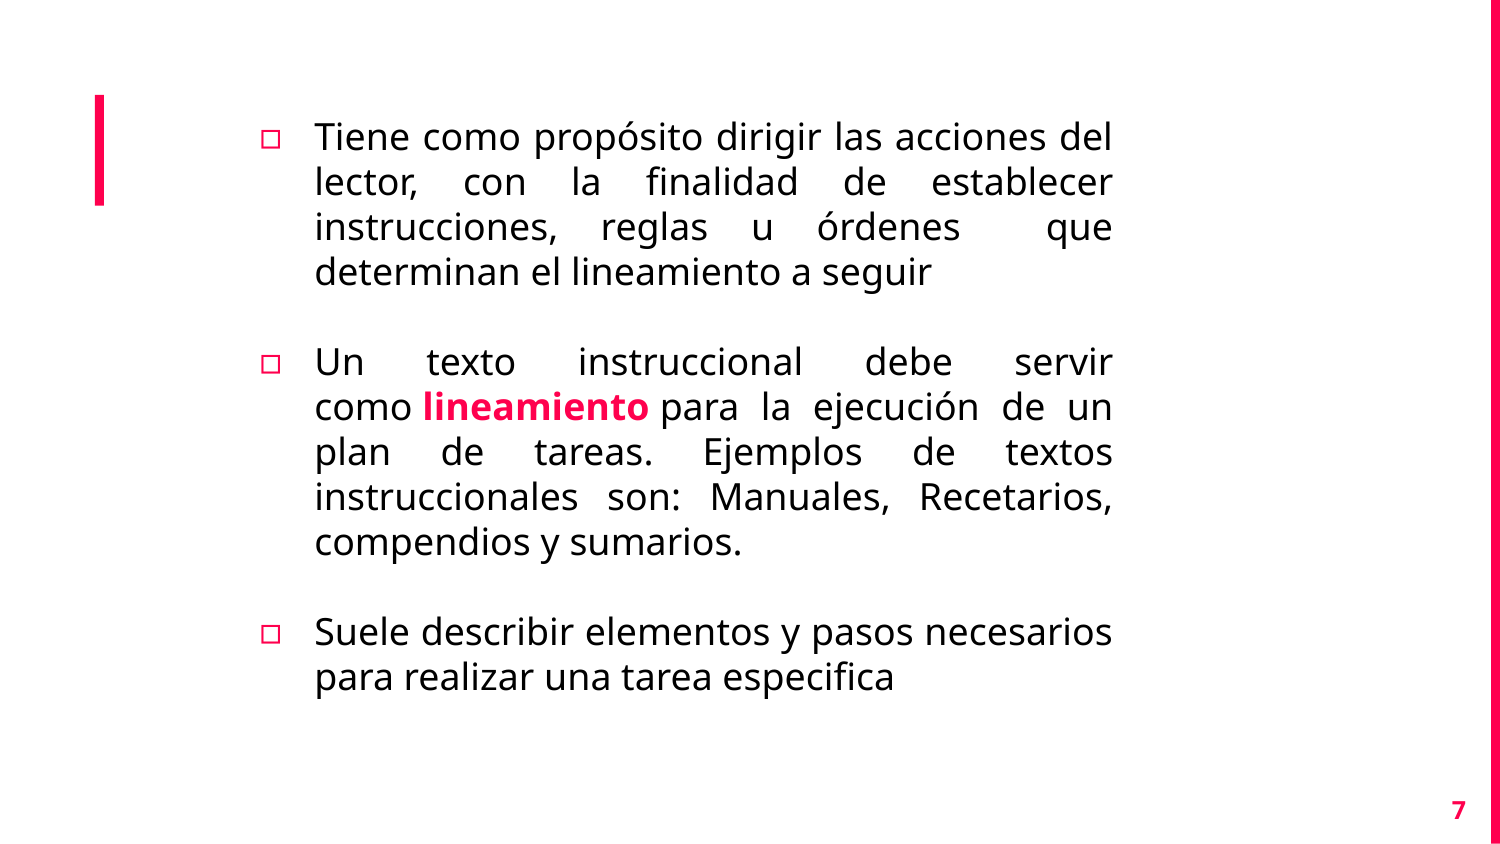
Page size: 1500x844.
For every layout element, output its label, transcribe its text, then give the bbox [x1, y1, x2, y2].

slide_number ‹#› [1391, 779, 1482, 844]
list Tiene como propósito dirigir las acciones del lector, con la finalidad de establecer instrucciones, reglas u órdenes que determinan el lineamiento a seguir Un texto instruccional debe servir como lineamiento para la ejecución de un plan de tareas. Ejemplos de textos instruccionales son: Manuales, Recetarios, compendios y sumarios. Suele describir elementos y pasos necesarios para realizar una tarea especifica [149, 97, 1129, 614]
